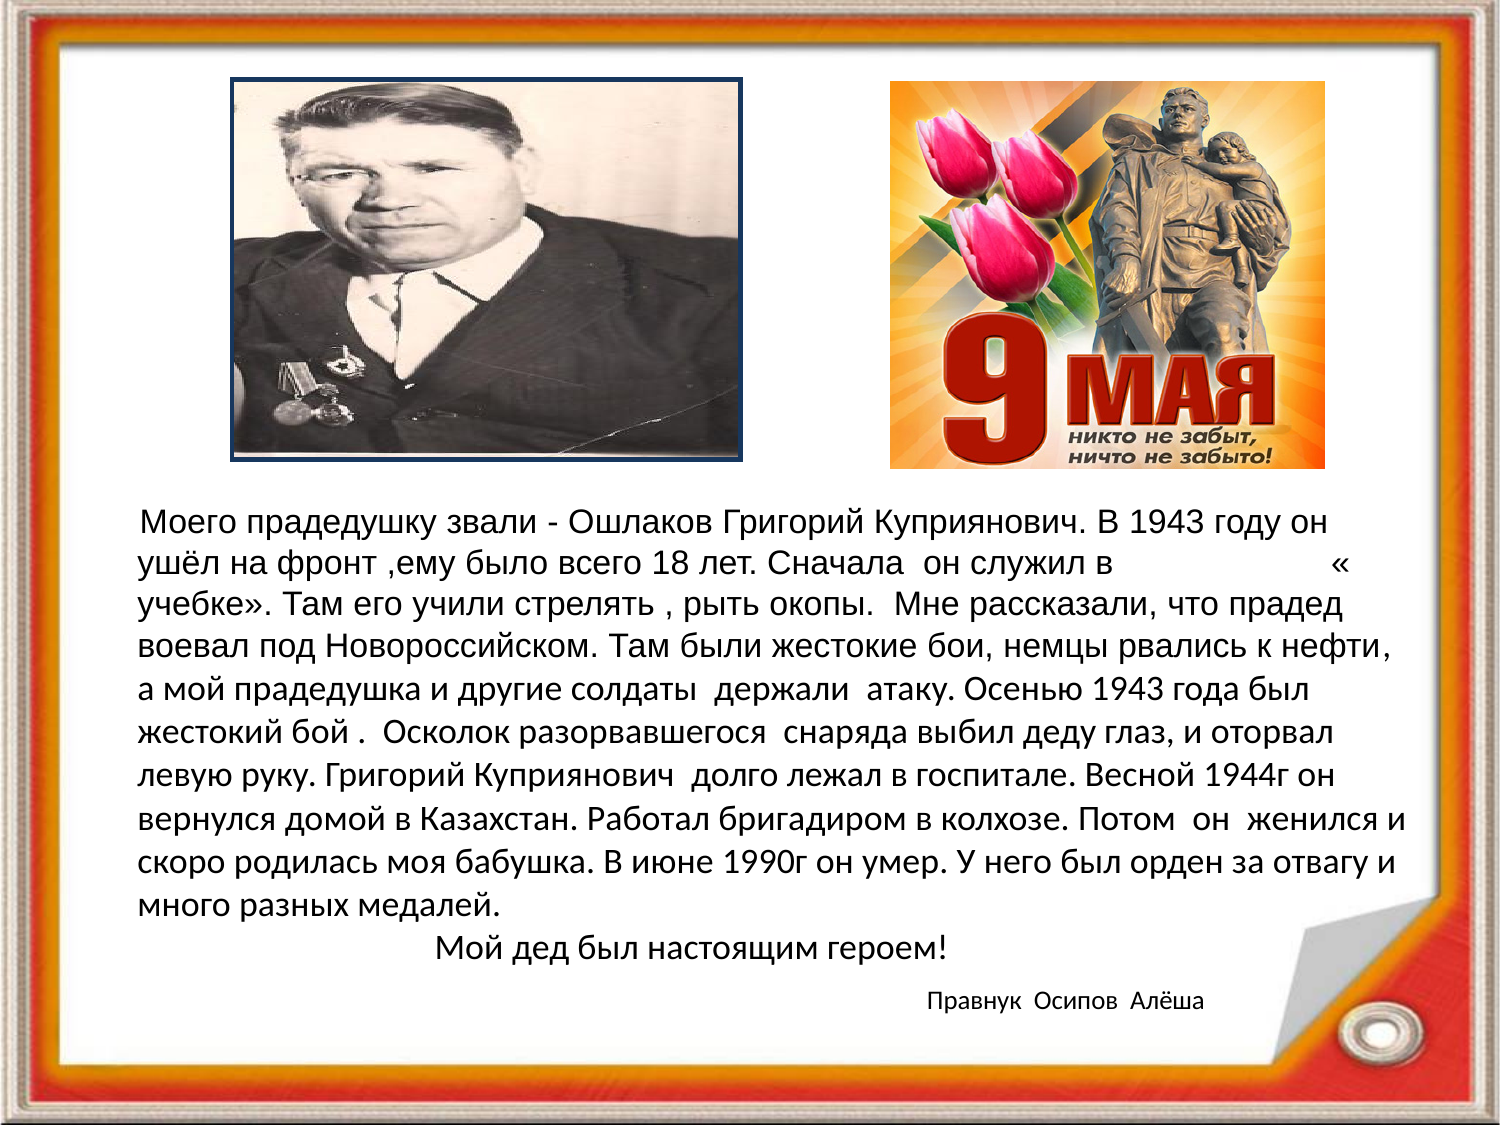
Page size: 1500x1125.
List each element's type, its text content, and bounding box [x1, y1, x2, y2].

picture [0, 0, 1500, 1125]
list Моего прадедушку звали - Ошлаков Григорий Куприянович. В 1943 году он ушёл на фронт ,ему было всего 18 лет. Сначала он служил в « учебке». Там его учили стрелять , рыть окопы. Мне рассказали, что прадед воевал под Новороссийском. Там были жестокие бои, немцы рвались к нефти, а мой прадедушка и другие солдаты держали атаку. Осенью 1943 года был жестокий бой . Осколок разорвавшегося снаряда выбил деду глаз, и оторвал левую руку. Григорий Куприянович долго лежал в госпитале. Весной 1944г он вернулся домой в Казахстан. Работал бригадиром в колхозе. Потом он женился и скоро родилась моя бабушка. В июне 1990г он умер. У него был орден за отвагу и много разных медалей. Мой дед был настоящим героем! Правнук Осипов Алёша [70, 492, 1425, 1032]
